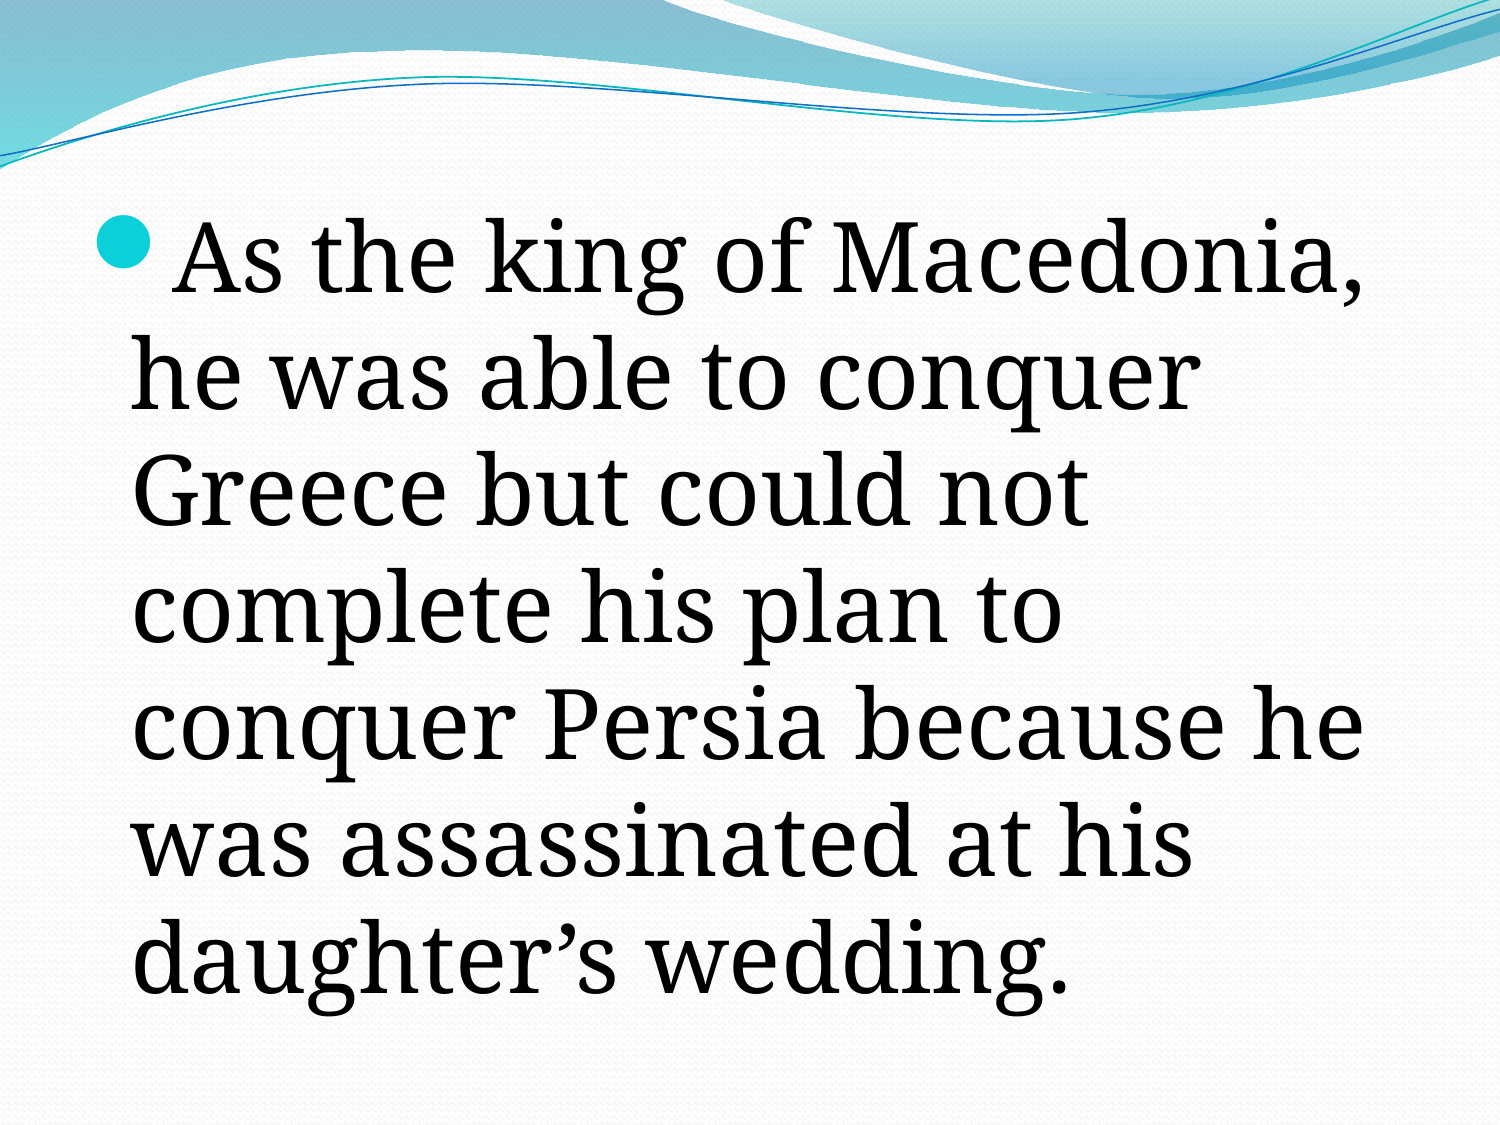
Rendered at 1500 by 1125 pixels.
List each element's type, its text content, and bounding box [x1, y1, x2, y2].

list As the king of Macedonia, he was able to conquer Greece but could not complete his plan to conquer Persia because he was assassinated at his daughter’s wedding. [75, 187, 1425, 1038]
